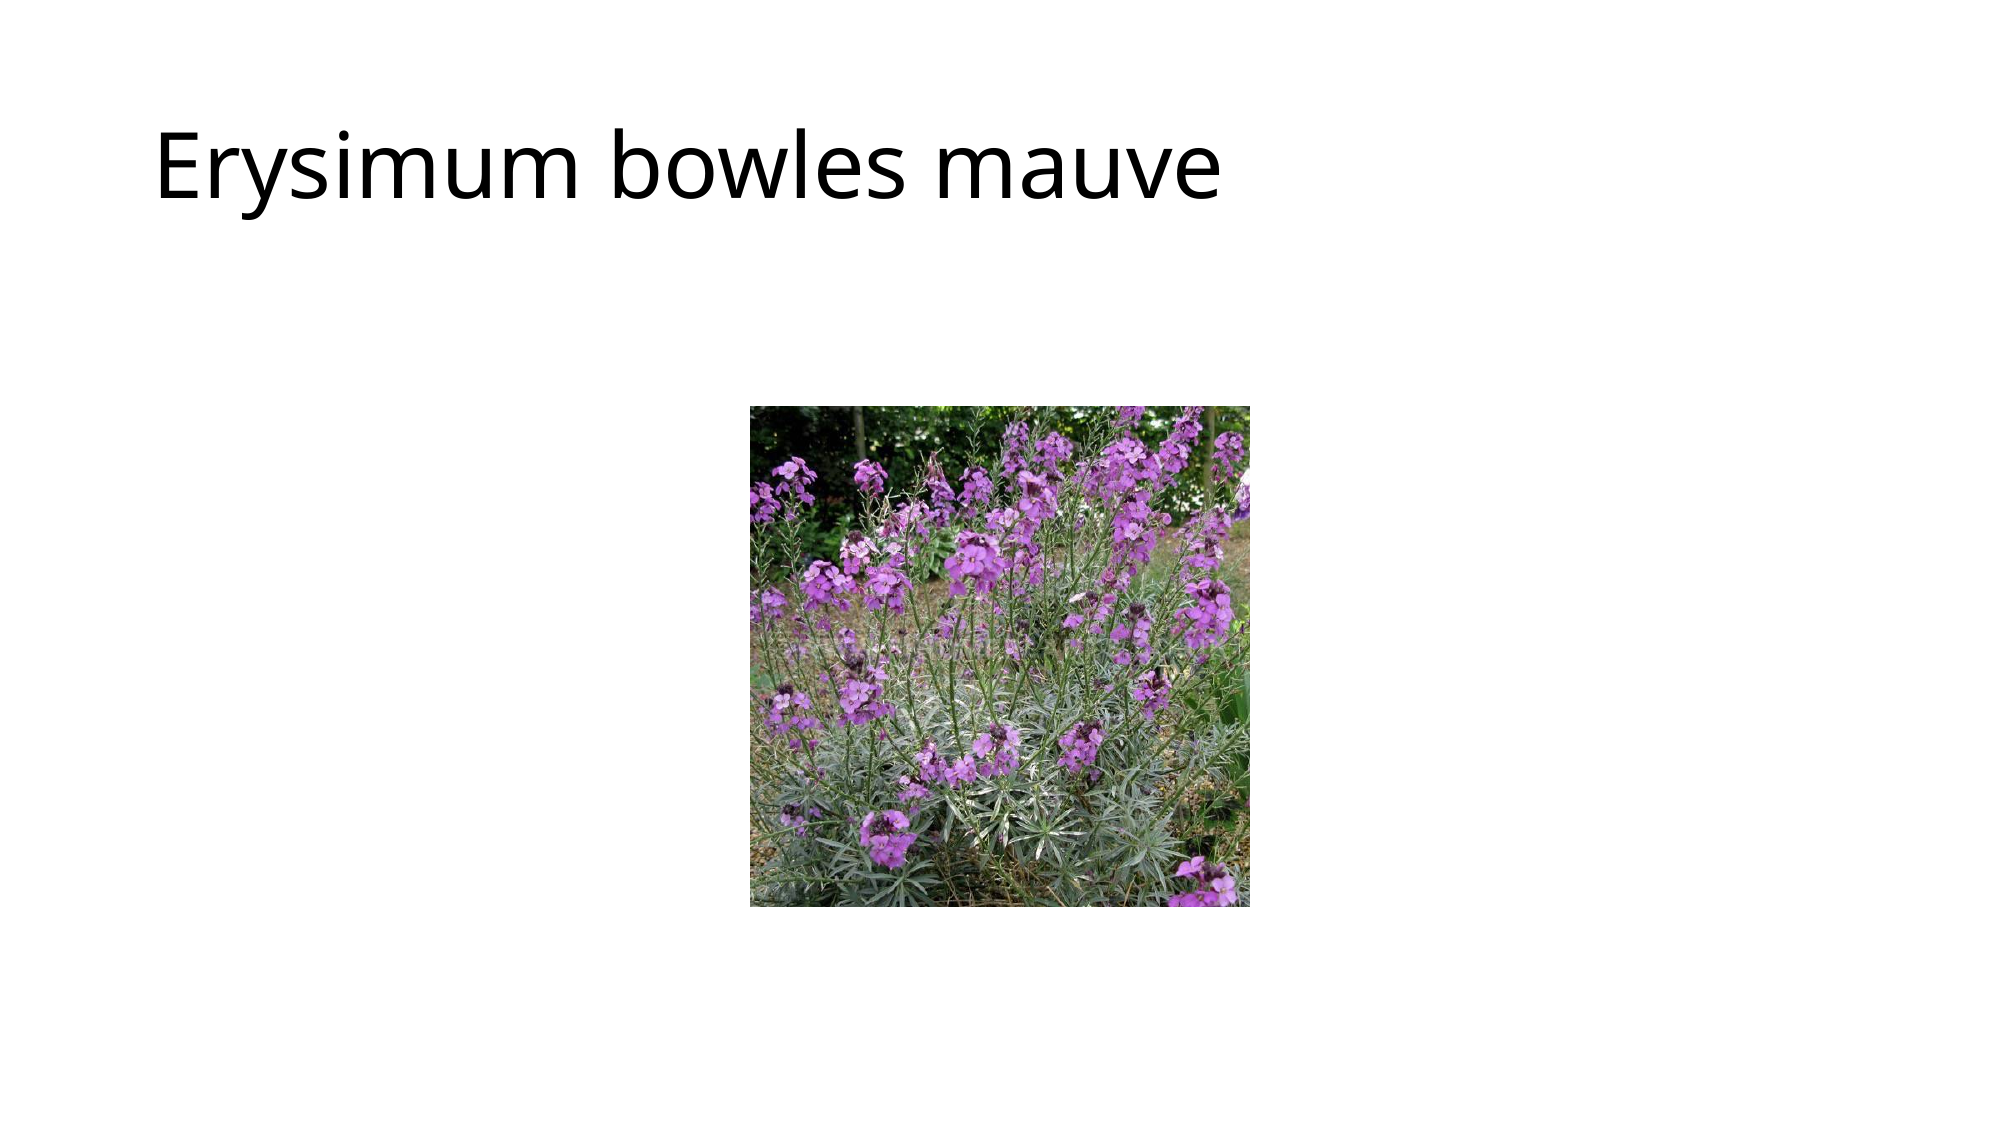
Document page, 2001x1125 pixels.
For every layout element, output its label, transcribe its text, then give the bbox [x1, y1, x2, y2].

title Erysimum bowles mauve [137, 59, 1863, 278]
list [749, 406, 1250, 907]
